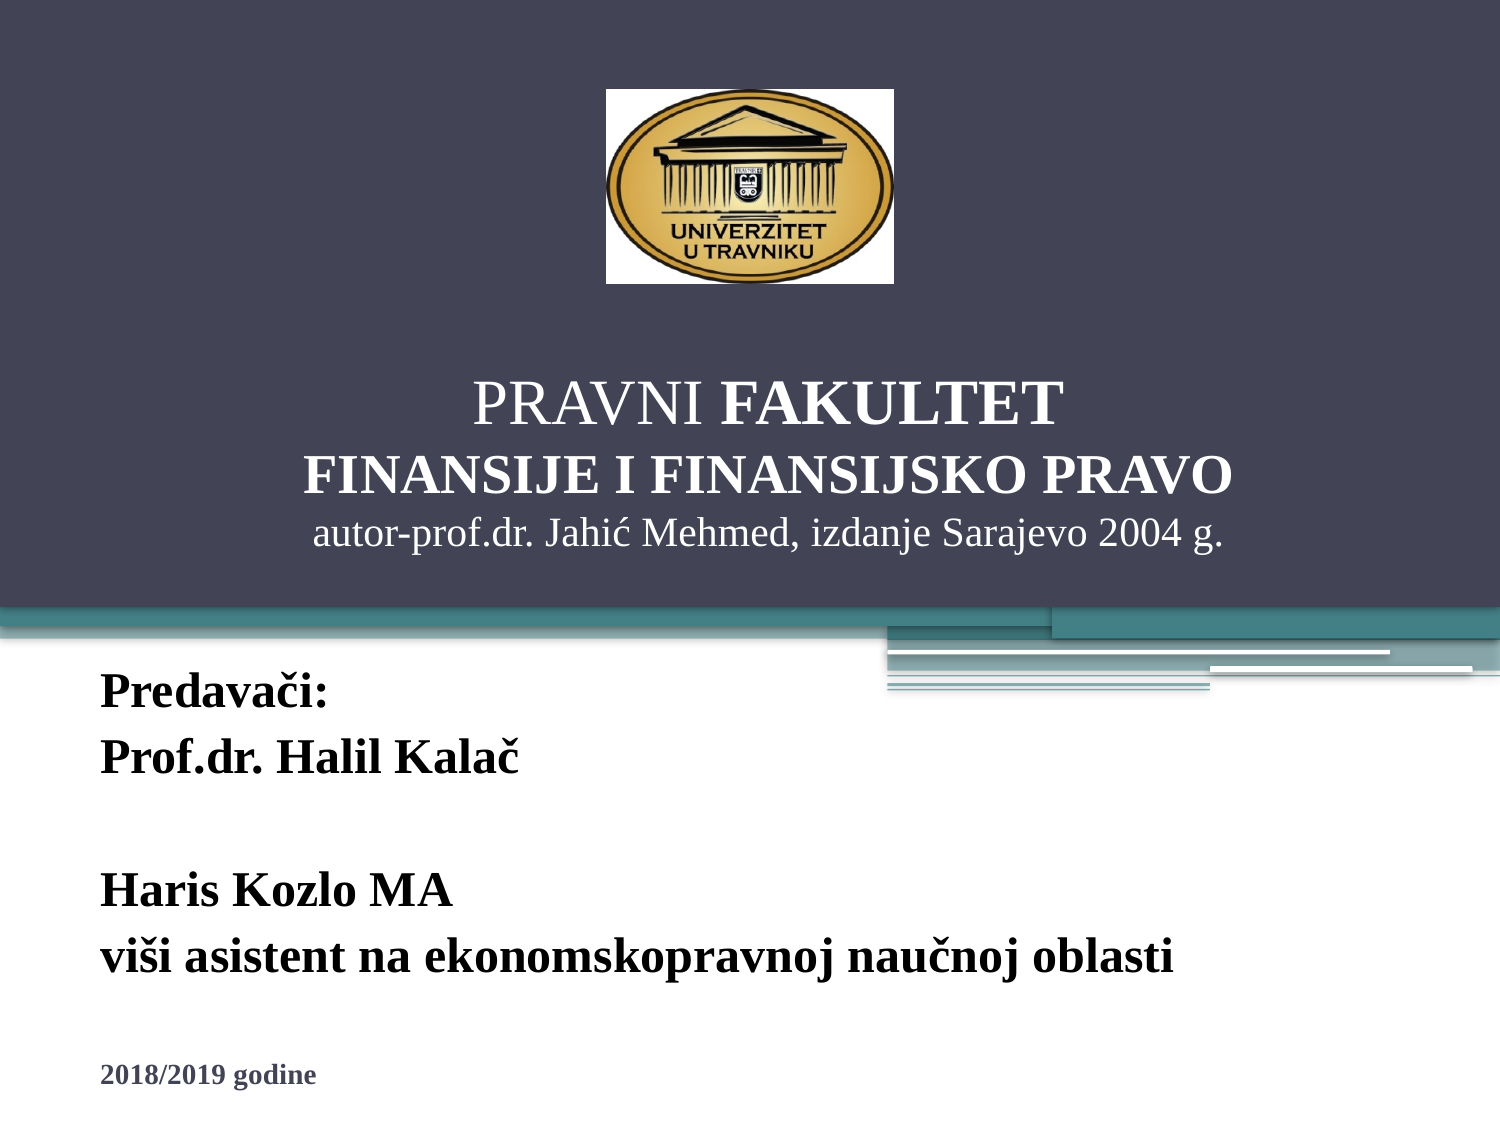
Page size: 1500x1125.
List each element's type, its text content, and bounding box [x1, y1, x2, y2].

title PRAVNI FAKULTET FINANSIJE I FINANSIJSKO PRAVO autor-prof.dr. Jahić Mehmed, izdanje Sarajevo 2004 g. [75, 312, 1463, 563]
picture [605, 89, 894, 285]
subtitle Predavači: Prof.dr. Halil Kalač Haris Kozlo MA viši asistent na ekonomskopravnoj naučnoj oblasti 2018/2019 godine [75, 650, 1463, 1100]
